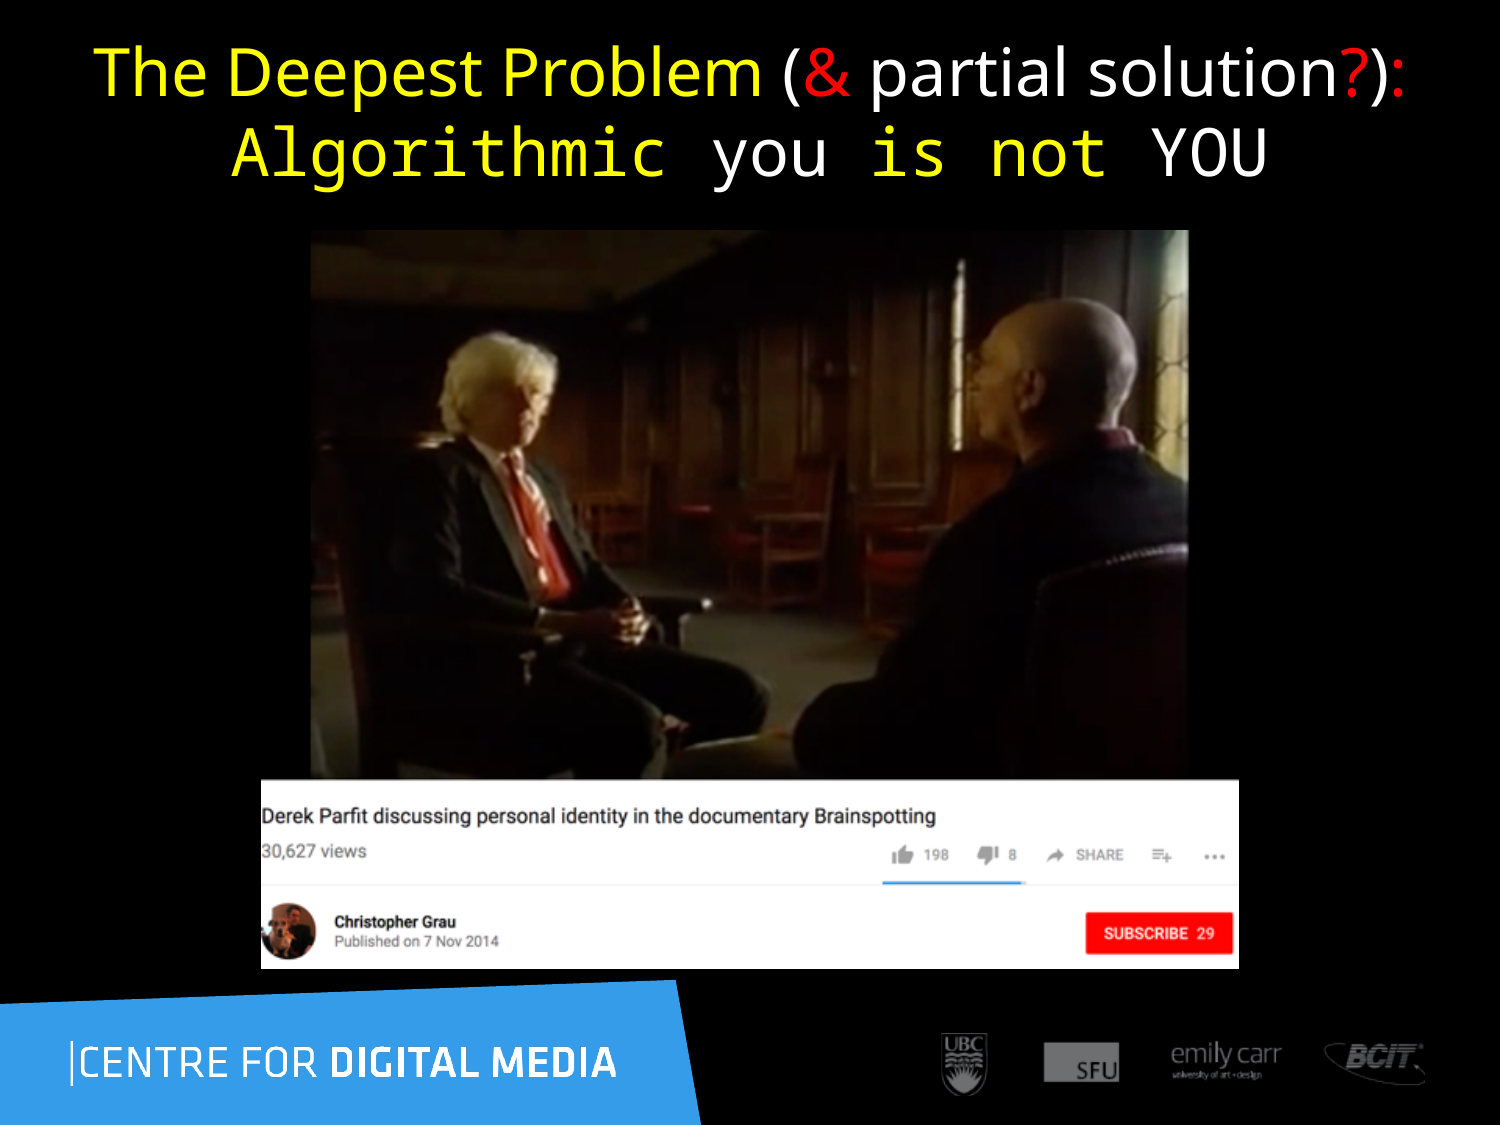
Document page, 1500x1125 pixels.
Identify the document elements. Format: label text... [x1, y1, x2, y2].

title The Deepest Problem (& partial solution?): Algorithmic you is not YOU [75, 0, 1425, 221]
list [260, 230, 1240, 969]
